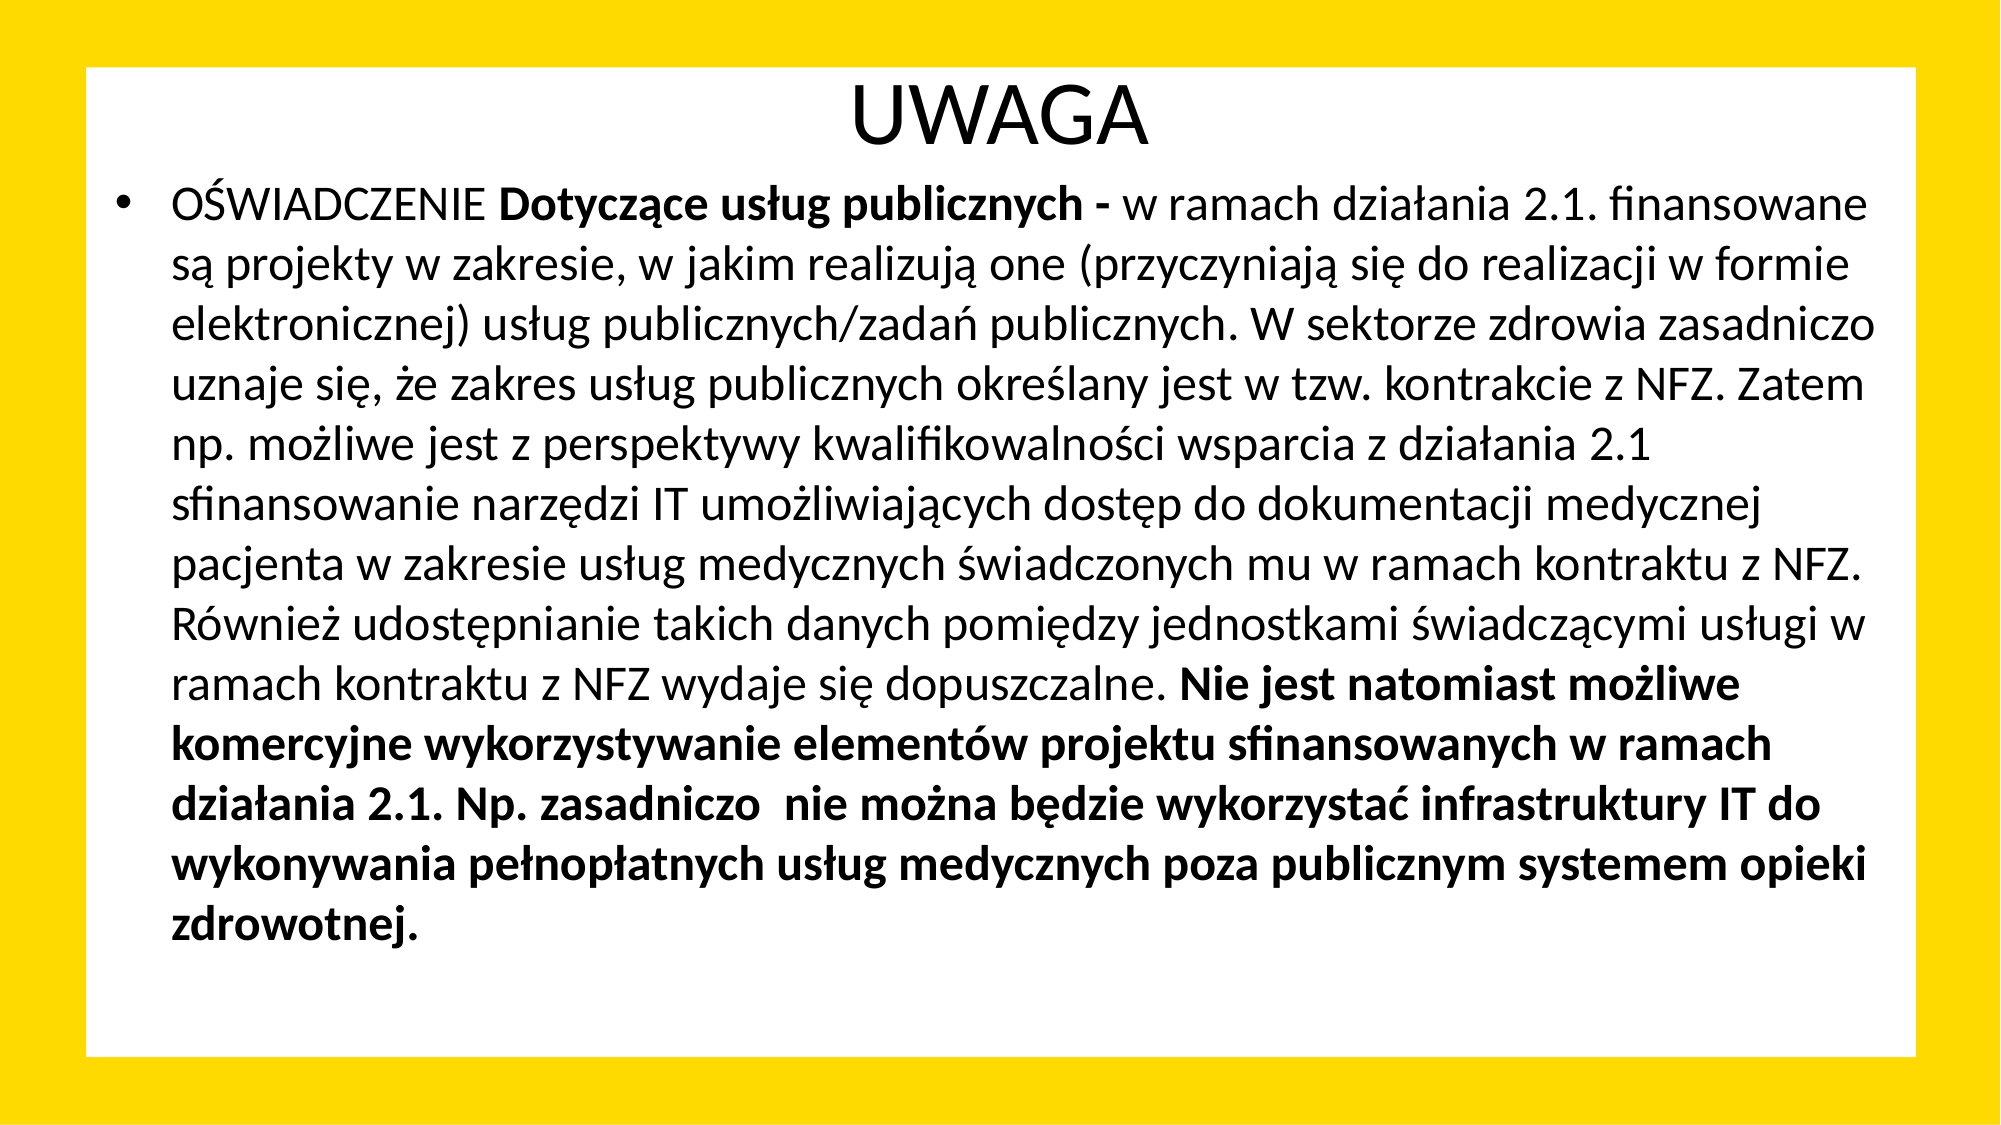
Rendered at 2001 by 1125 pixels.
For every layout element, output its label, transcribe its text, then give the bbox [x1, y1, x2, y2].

title UWAGA [99, 45, 1900, 163]
list OŚWIADCZENIE Dotyczące usług publicznych - w ramach działania 2.1. finansowane są projekty w zakresie, w jakim realizują one (przyczyniają się do realizacji w formie elektronicznej) usług publicznych/zadań publicznych. W sektorze zdrowia zasadniczo uznaje się, że zakres usług publicznych określany jest w tzw. kontrakcie z NFZ. Zatem np. możliwe jest z perspektywy kwalifikowalności wsparcia z działania 2.1 sfinansowanie narzędzi IT umożliwiających dostęp do dokumentacji medycznej pacjenta w zakresie usług medycznych świadczonych mu w ramach kontraktu z NFZ. Również udostępnianie takich danych pomiędzy jednostkami świadczącymi usługi w ramach kontraktu z NFZ wydaje się dopuszczalne. Nie jest natomiast możliwe komercyjne wykorzystywanie elementów projektu sfinansowanych w ramach działania 2.1. Np. zasadniczo nie można będzie wykorzystać infrastruktury IT do wykonywania pełnopłatnych usług medycznych poza publicznym systemem opieki zdrowotnej. [99, 163, 1900, 968]
picture [0, 0, 2001, 1125]
